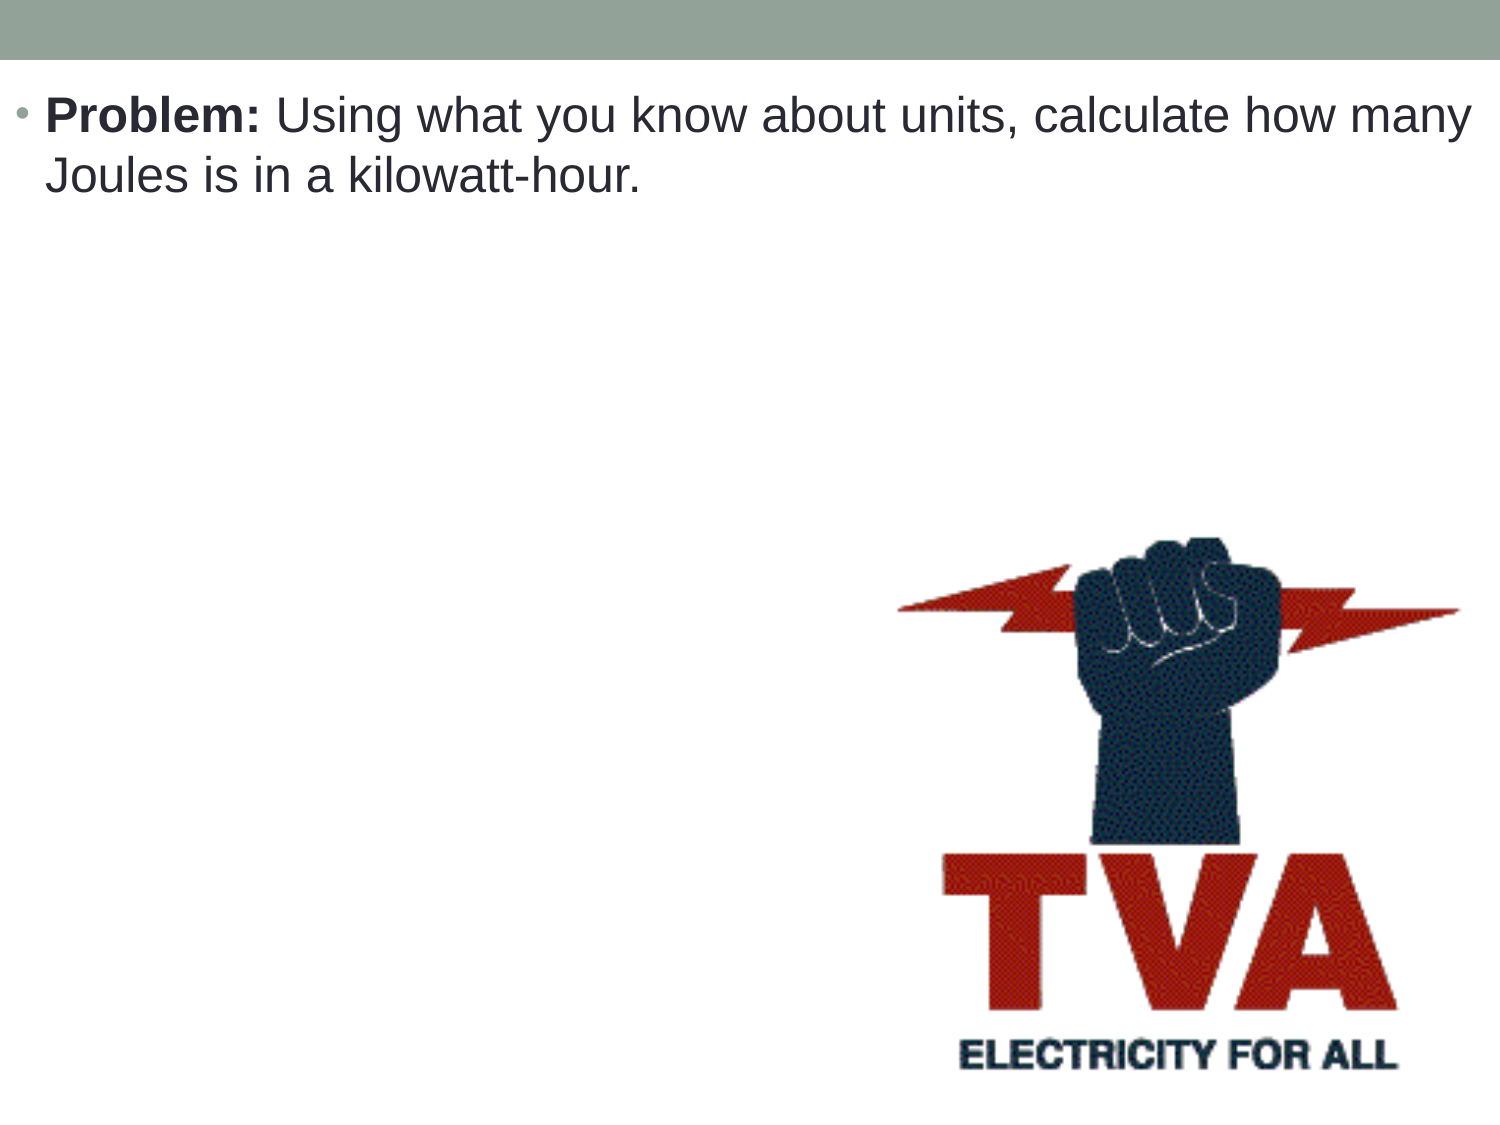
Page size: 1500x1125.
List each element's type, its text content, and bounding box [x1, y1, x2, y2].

picture [887, 524, 1474, 1085]
list Problem: Using what you know about units, calculate how many Joules is in a kilowatt-hour. [0, 75, 1500, 225]
